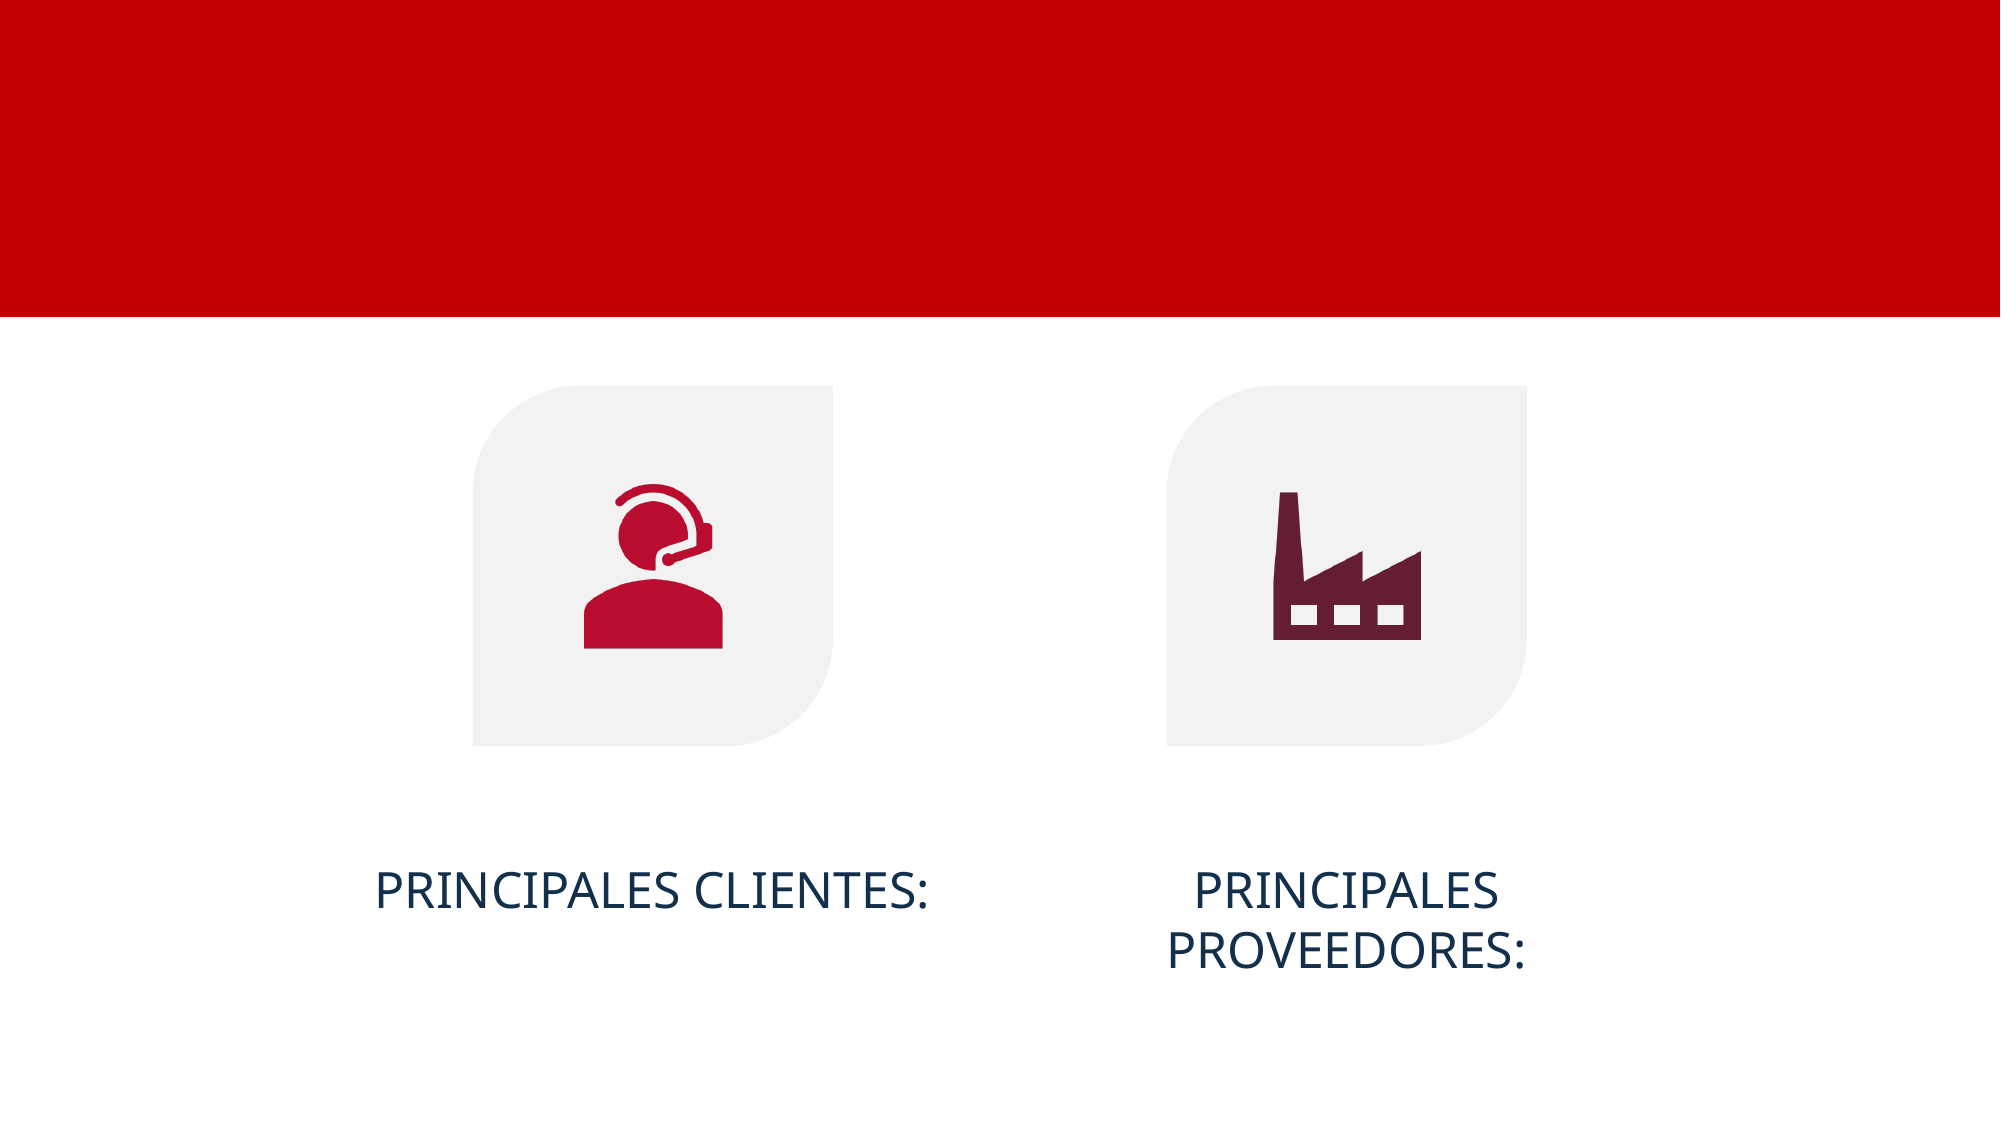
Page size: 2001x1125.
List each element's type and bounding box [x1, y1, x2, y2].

text_box [0, 0, 2000, 318]
text_box [64, 324, 1936, 1038]
